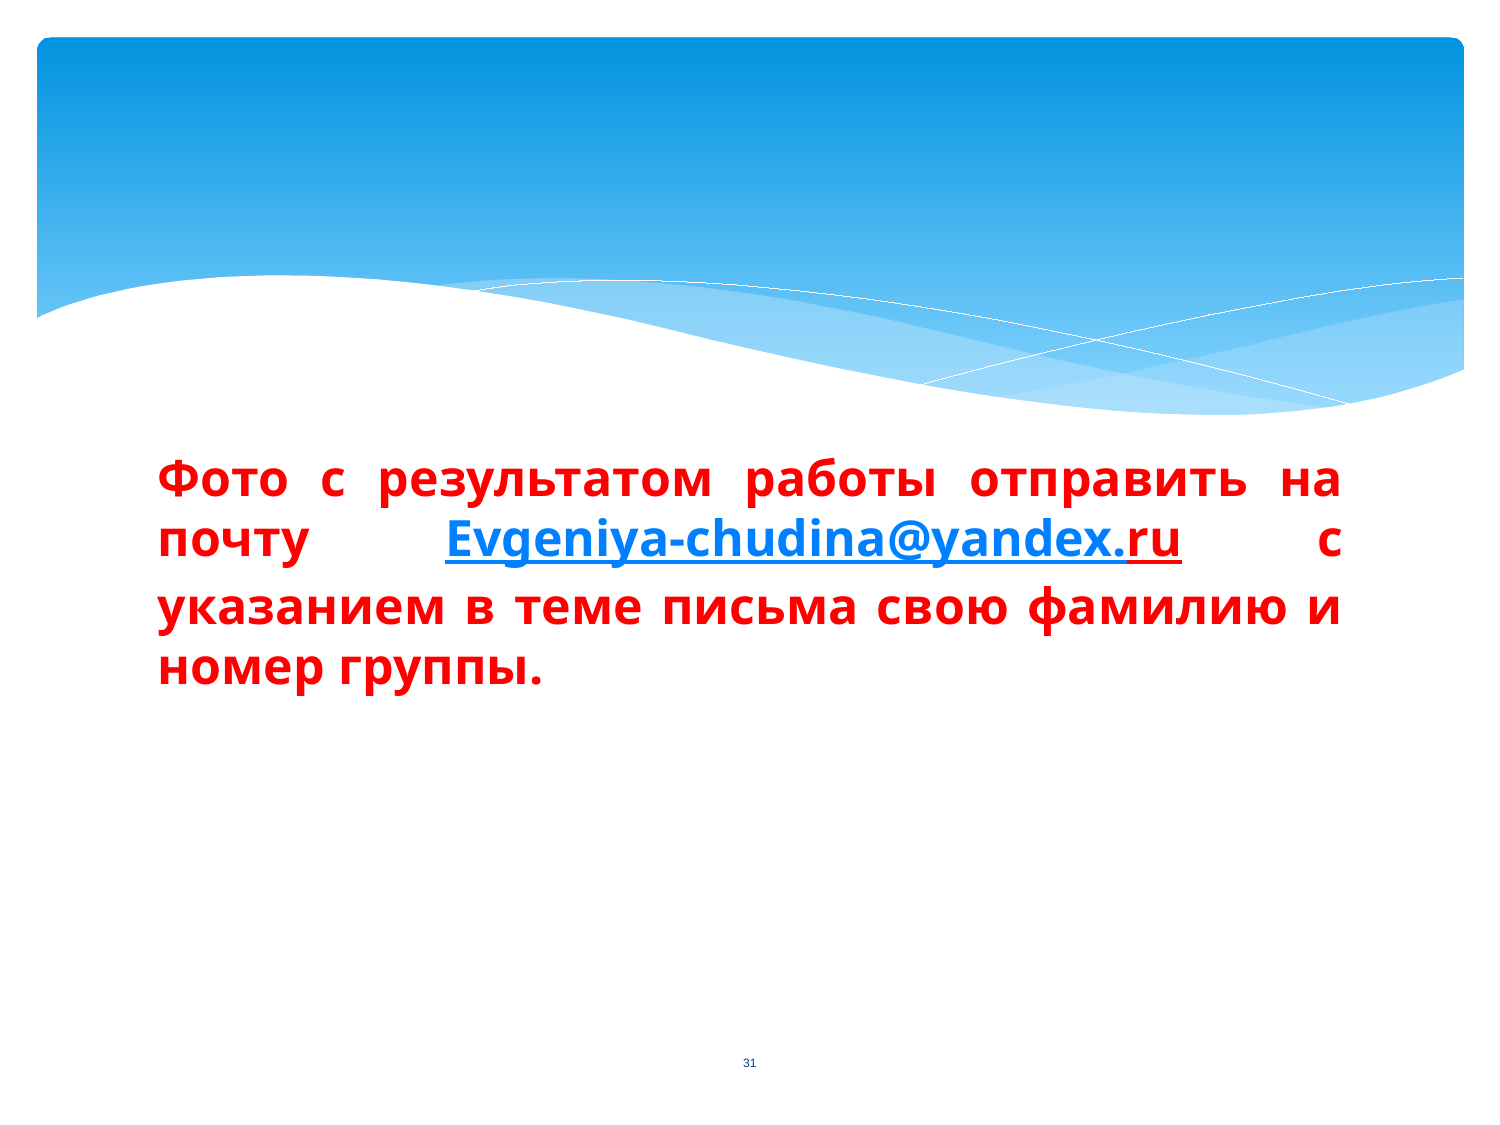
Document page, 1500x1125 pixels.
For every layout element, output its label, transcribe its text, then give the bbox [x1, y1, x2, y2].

slide_number 31 [654, 1025, 846, 1086]
list Фото с результатом работы отправить на почту Evgeniya-chudina@yandex.ru с указанием в теме письма свою фамилию и номер группы. [142, 438, 1359, 1005]
